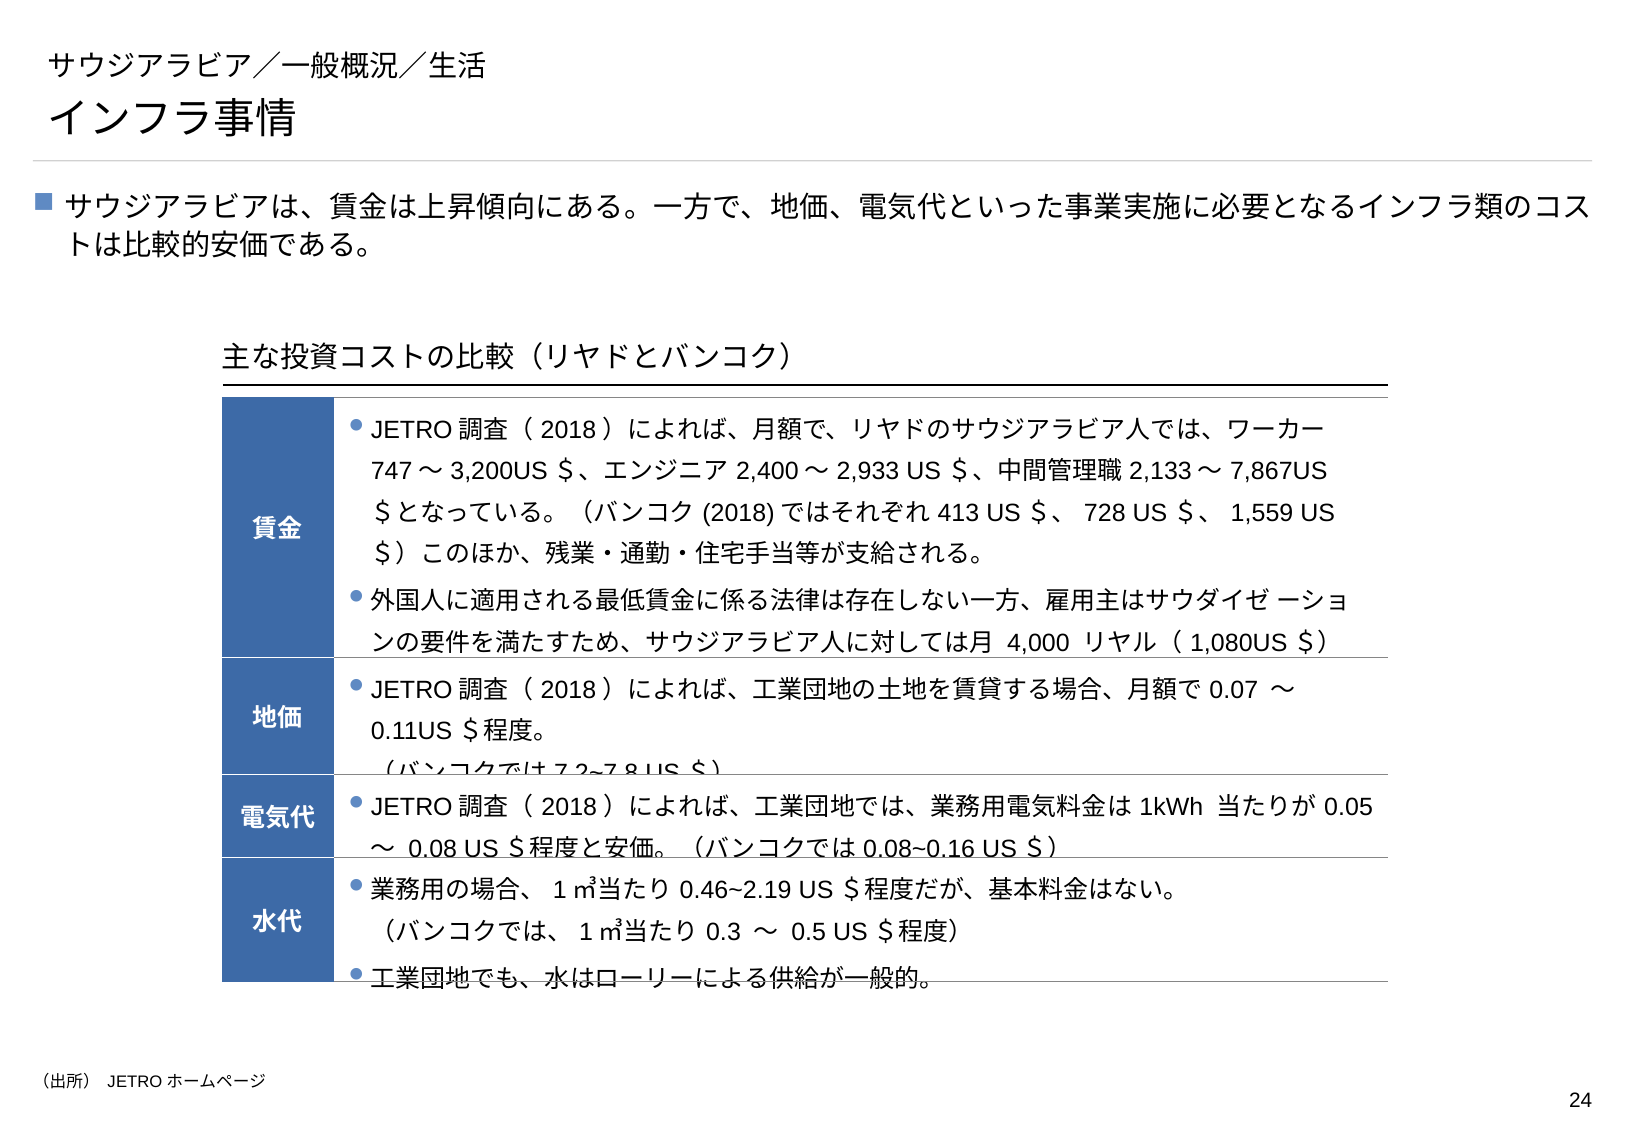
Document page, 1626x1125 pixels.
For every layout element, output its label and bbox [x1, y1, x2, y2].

list [32, 90, 1593, 149]
text_box [32, 1070, 1380, 1094]
title [32, 30, 1593, 90]
text_box [32, 184, 1593, 262]
table_cell [222, 858, 1388, 981]
table_header [222, 398, 1388, 657]
table_cell [222, 658, 1388, 774]
text_box [221, 337, 1389, 386]
table_cell [222, 775, 1388, 857]
